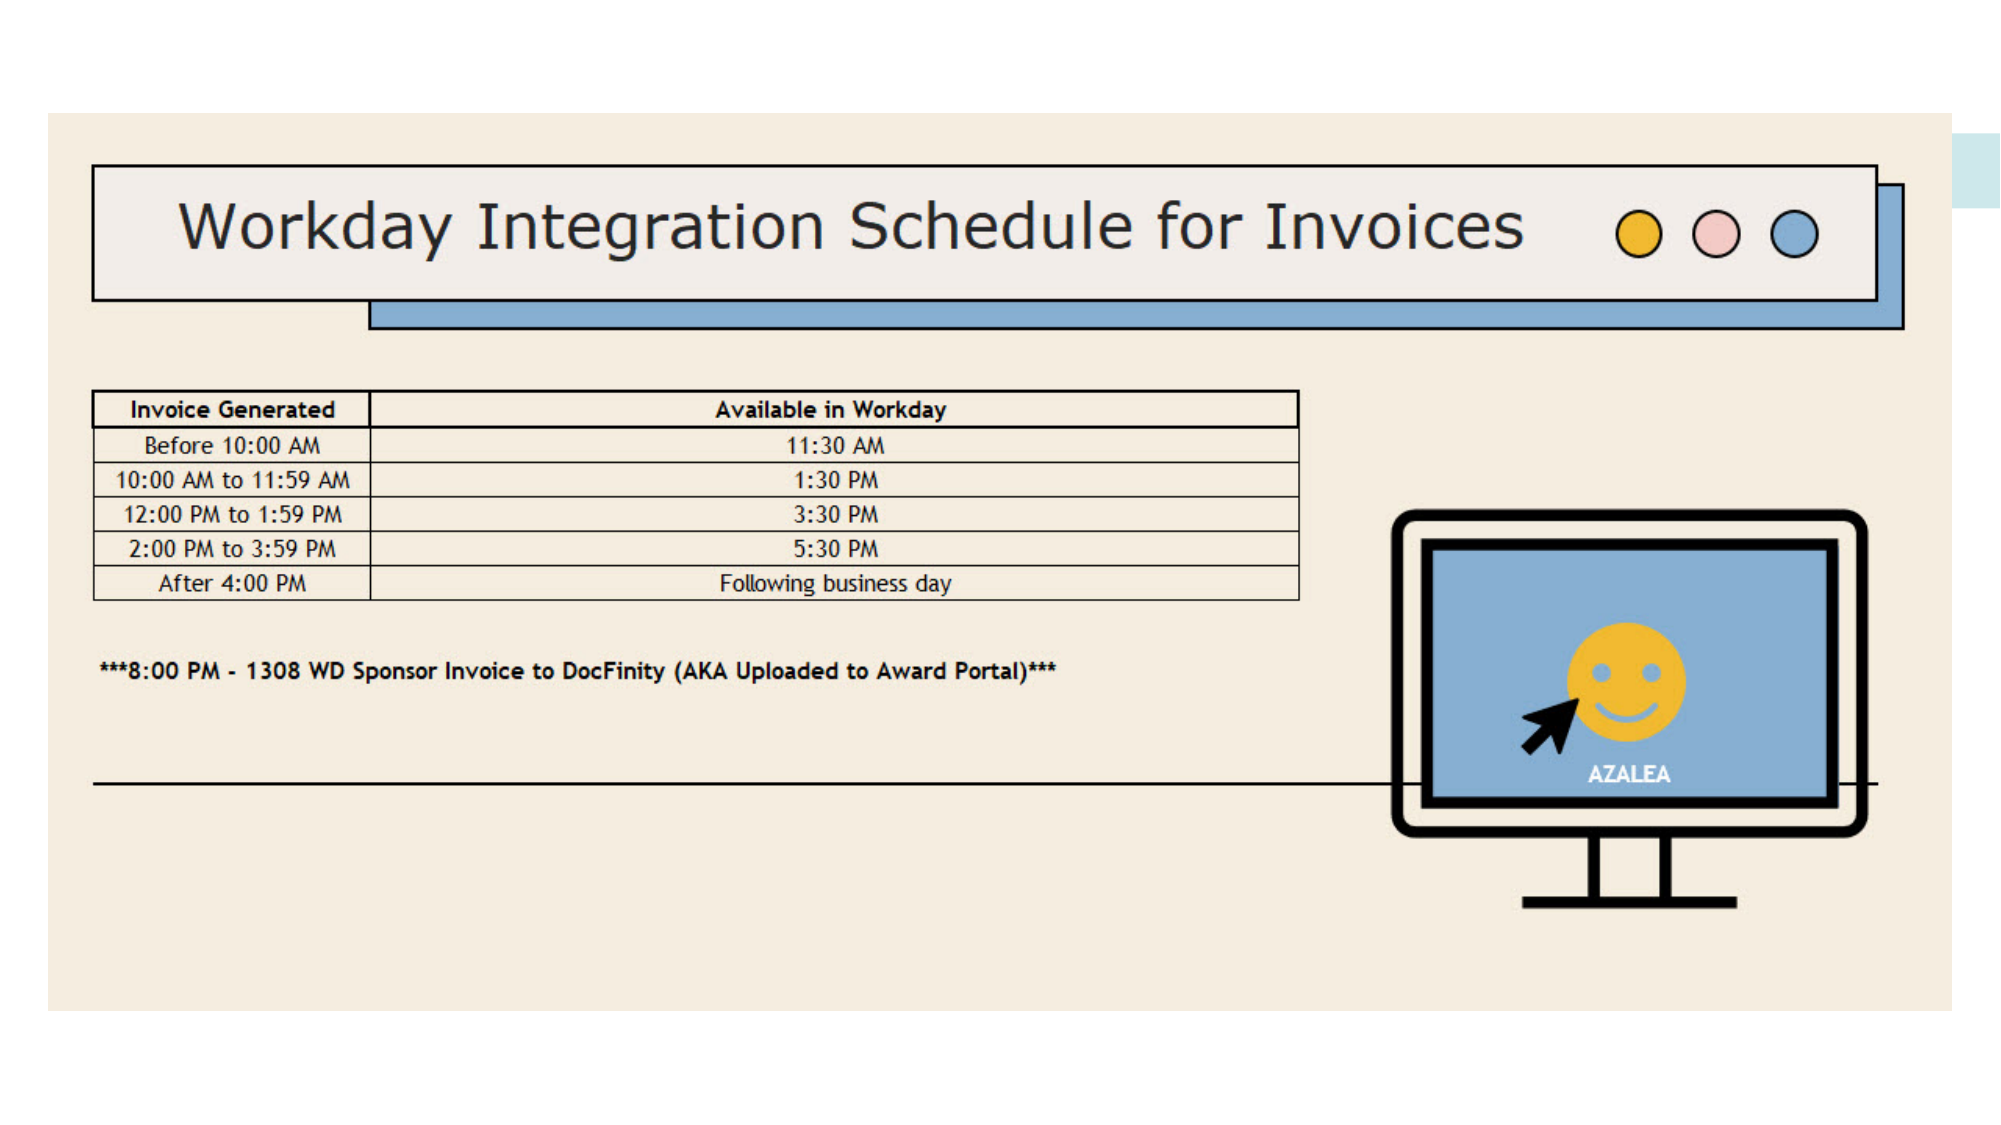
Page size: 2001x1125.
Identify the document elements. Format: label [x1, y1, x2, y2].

picture [48, 113, 1952, 1011]
